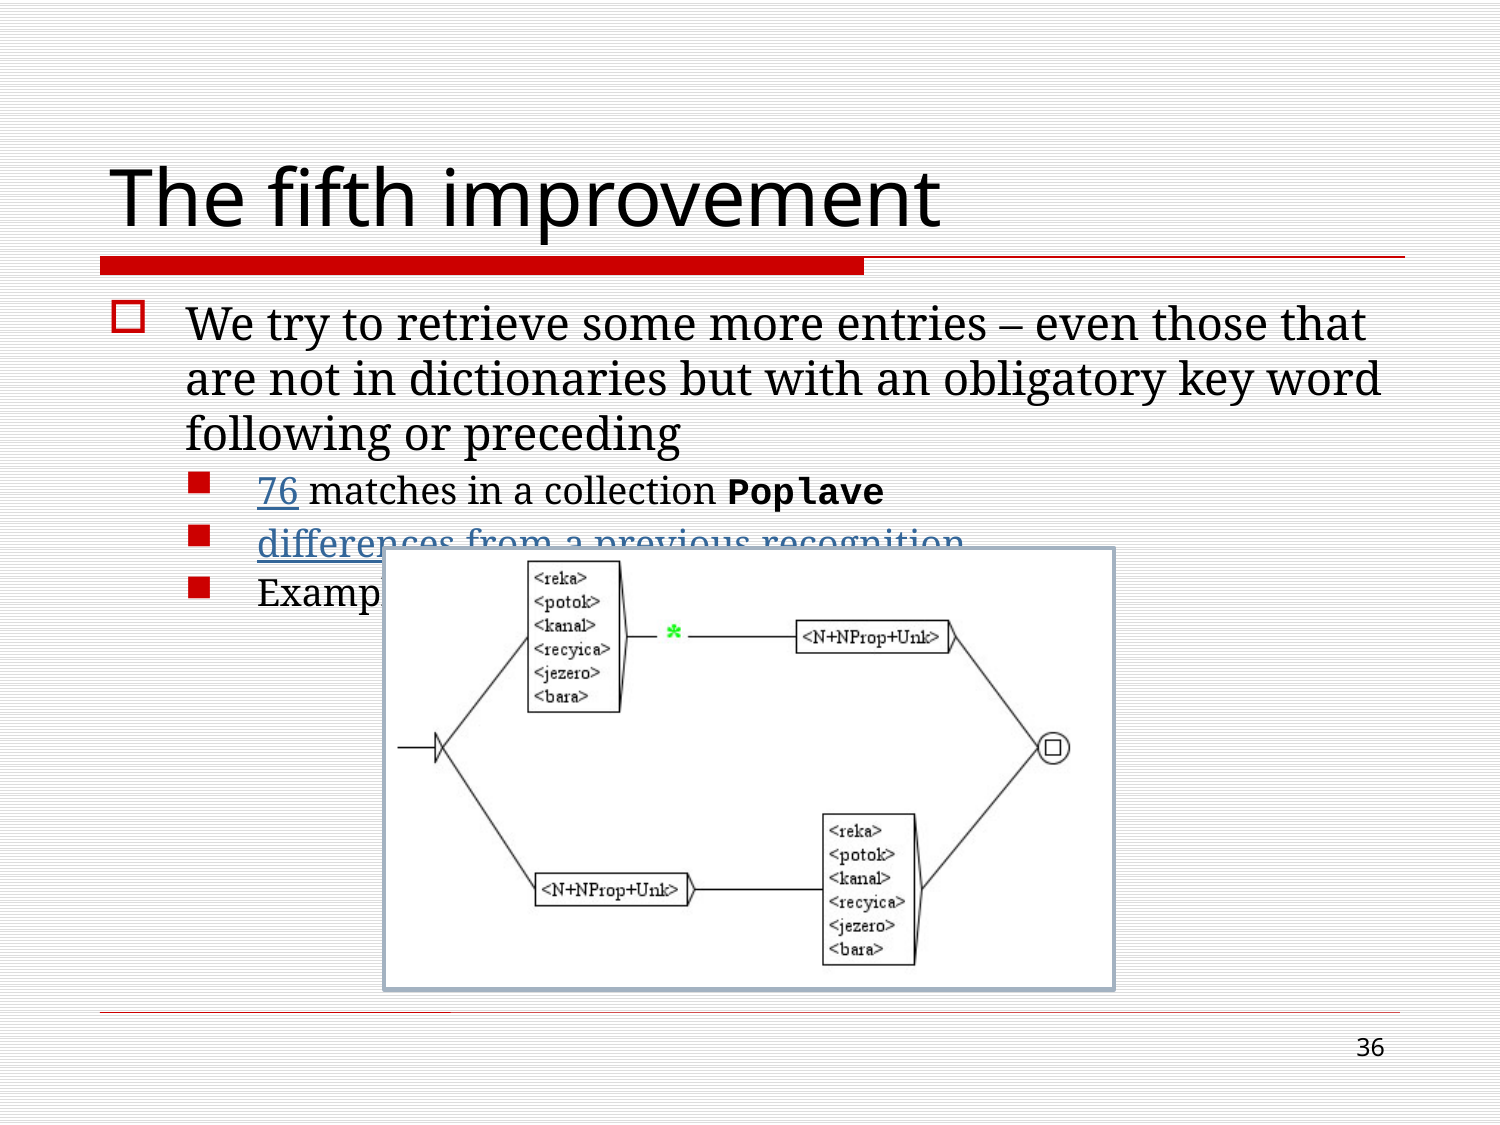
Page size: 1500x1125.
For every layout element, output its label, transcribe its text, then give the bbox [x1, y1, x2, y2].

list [386, 549, 1113, 988]
slide_number 36 [1074, 1024, 1400, 1103]
title The fifth improvement [94, 50, 1407, 250]
list We try to retrieve some more entries – even those that are not in dictionaries but with an obligatory key word following or preceding 76 matches in a collection Poplave differences from a previous recognition Example: Tulovska reka, (reka) Lugomir [92, 287, 1406, 550]
